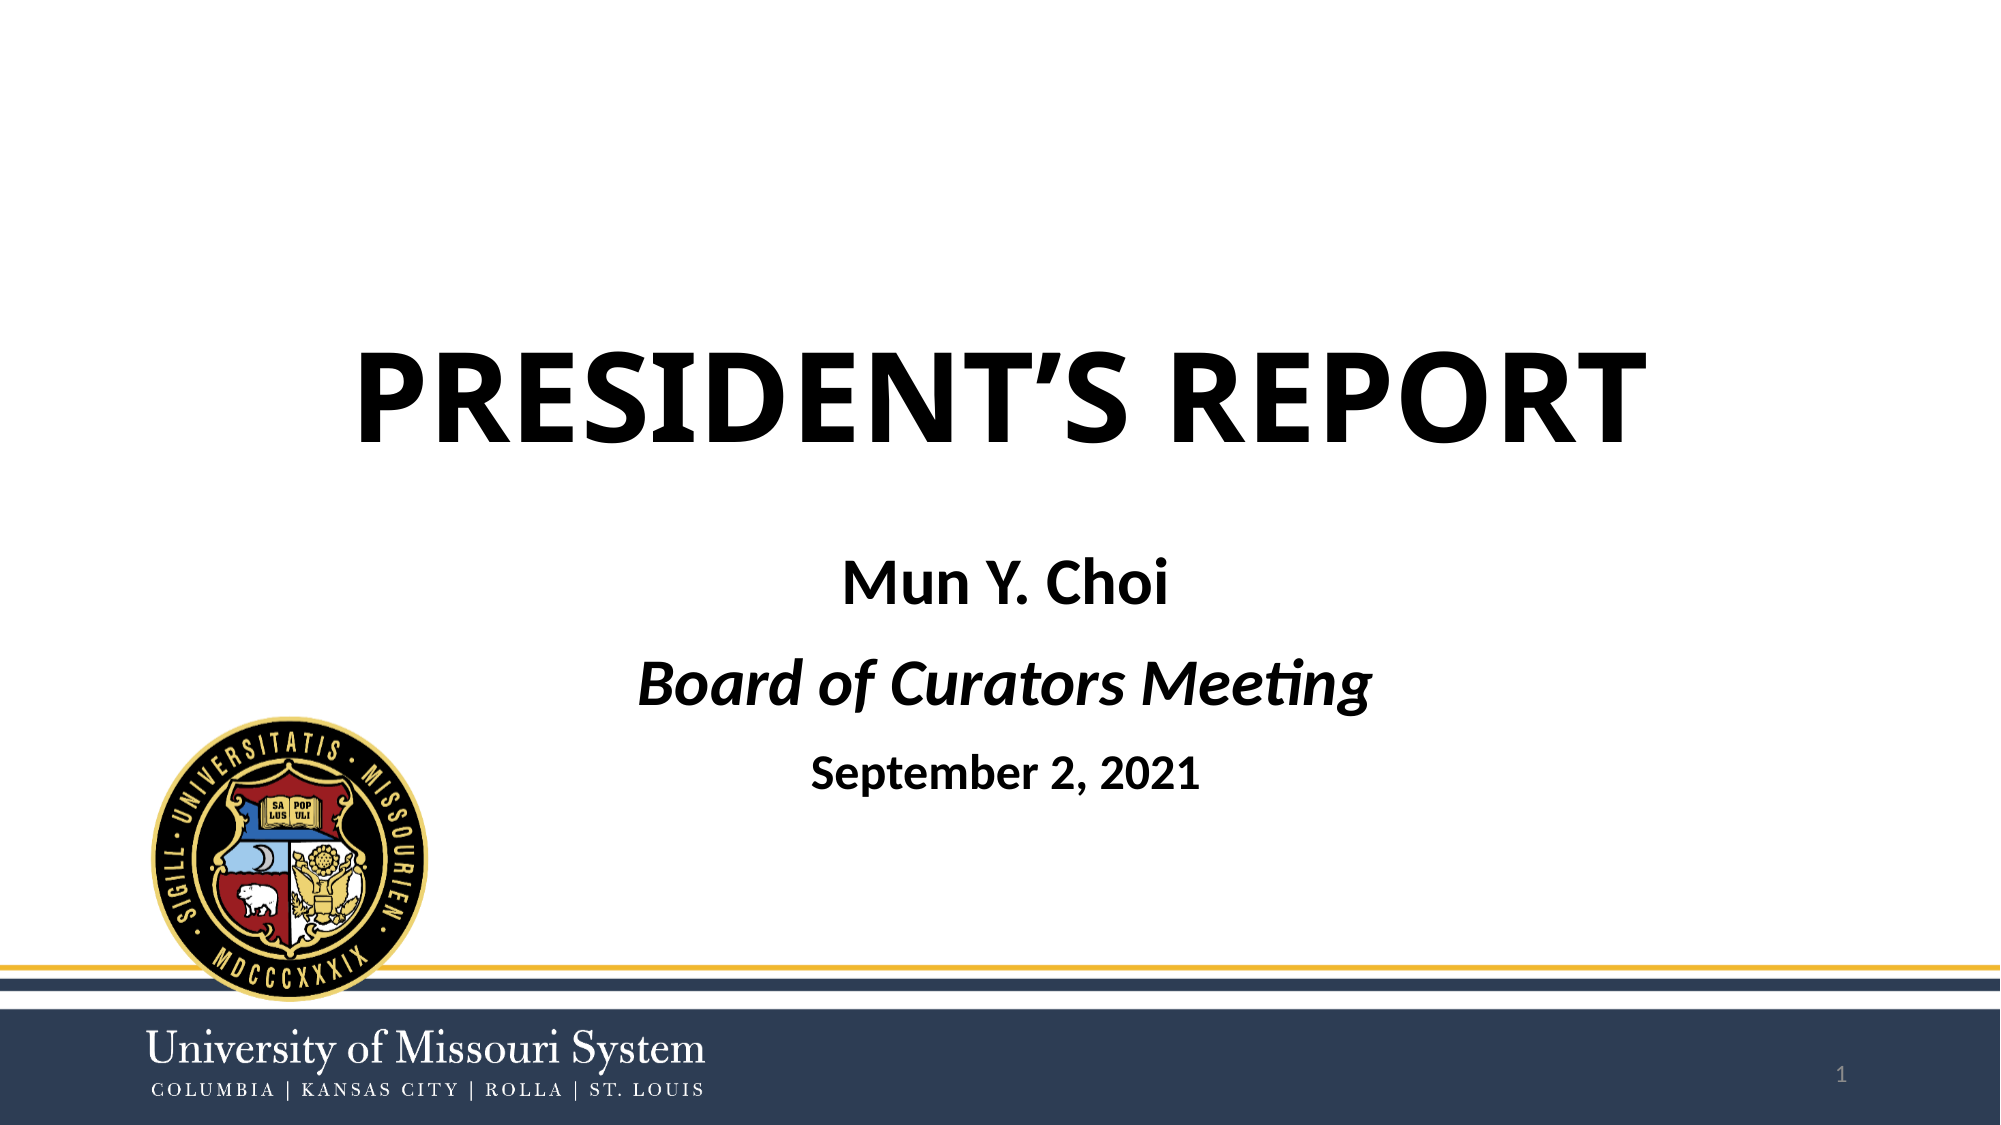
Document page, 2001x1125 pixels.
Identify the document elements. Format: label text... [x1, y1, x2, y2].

subtitle Mun Y. Choi Board of Curators Meeting September 2, 2021 [255, 530, 1756, 934]
slide_number 1 [1412, 1042, 1863, 1103]
picture [0, 2, 2000, 1125]
title PRESIDENT’S REPORT [249, 85, 1750, 477]
